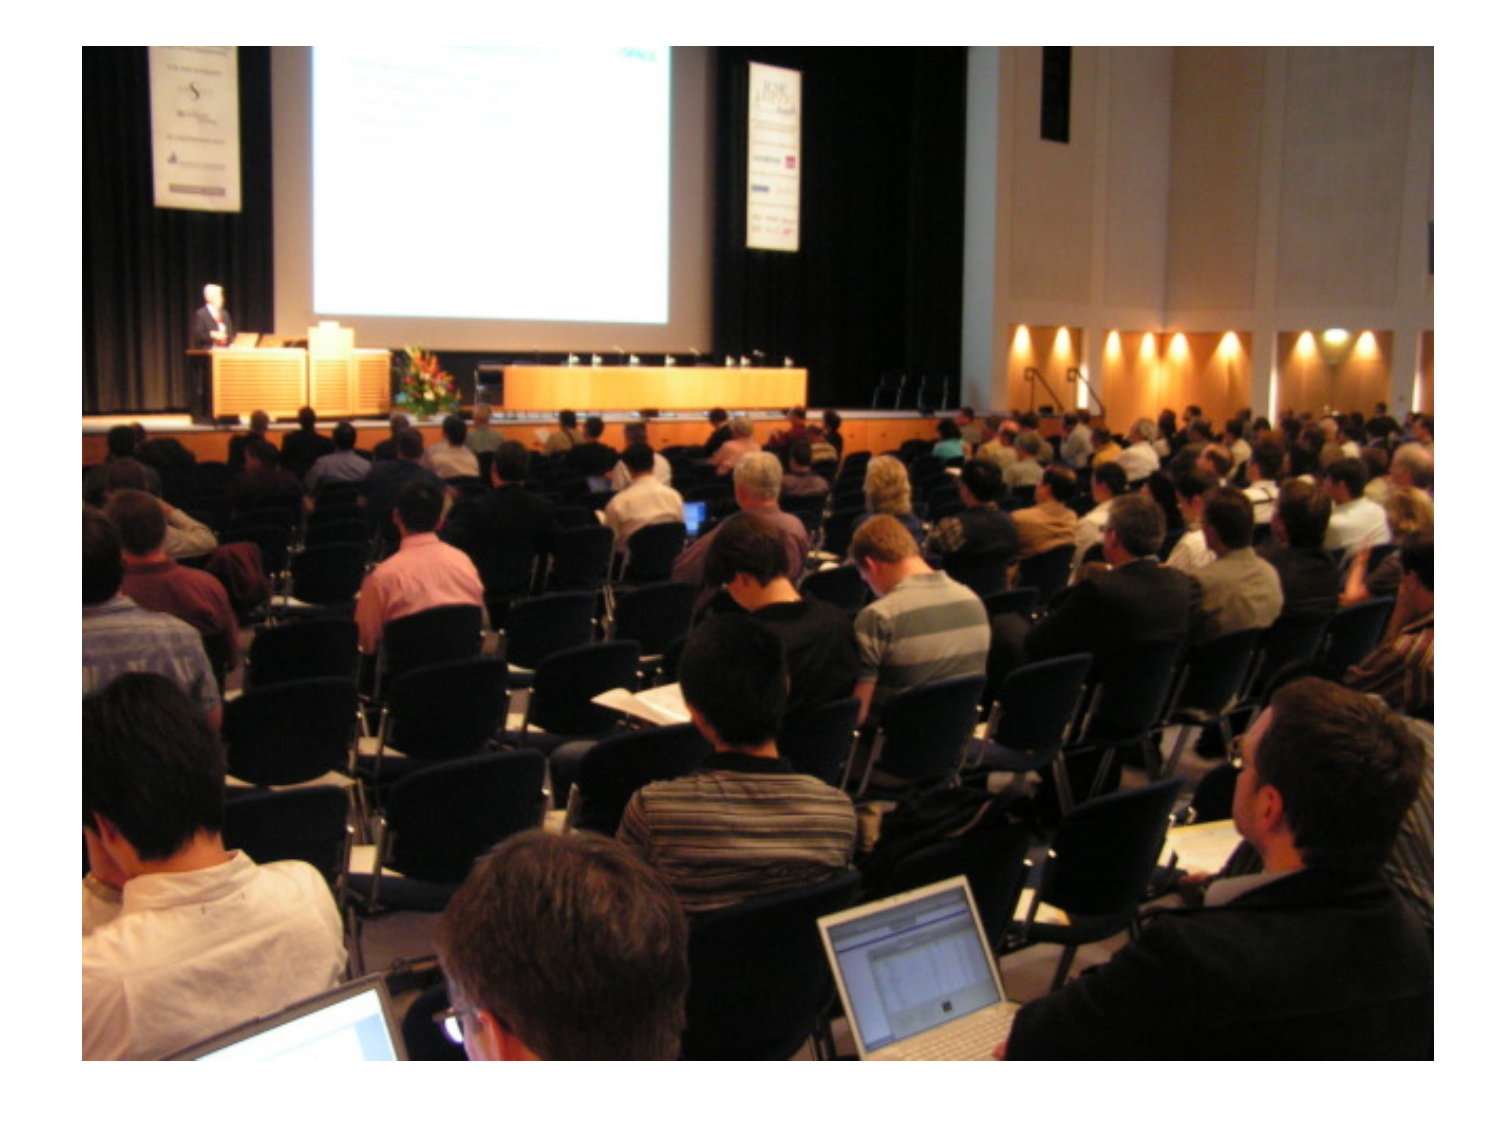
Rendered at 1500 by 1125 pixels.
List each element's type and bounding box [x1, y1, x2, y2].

picture [81, 46, 1434, 1061]
